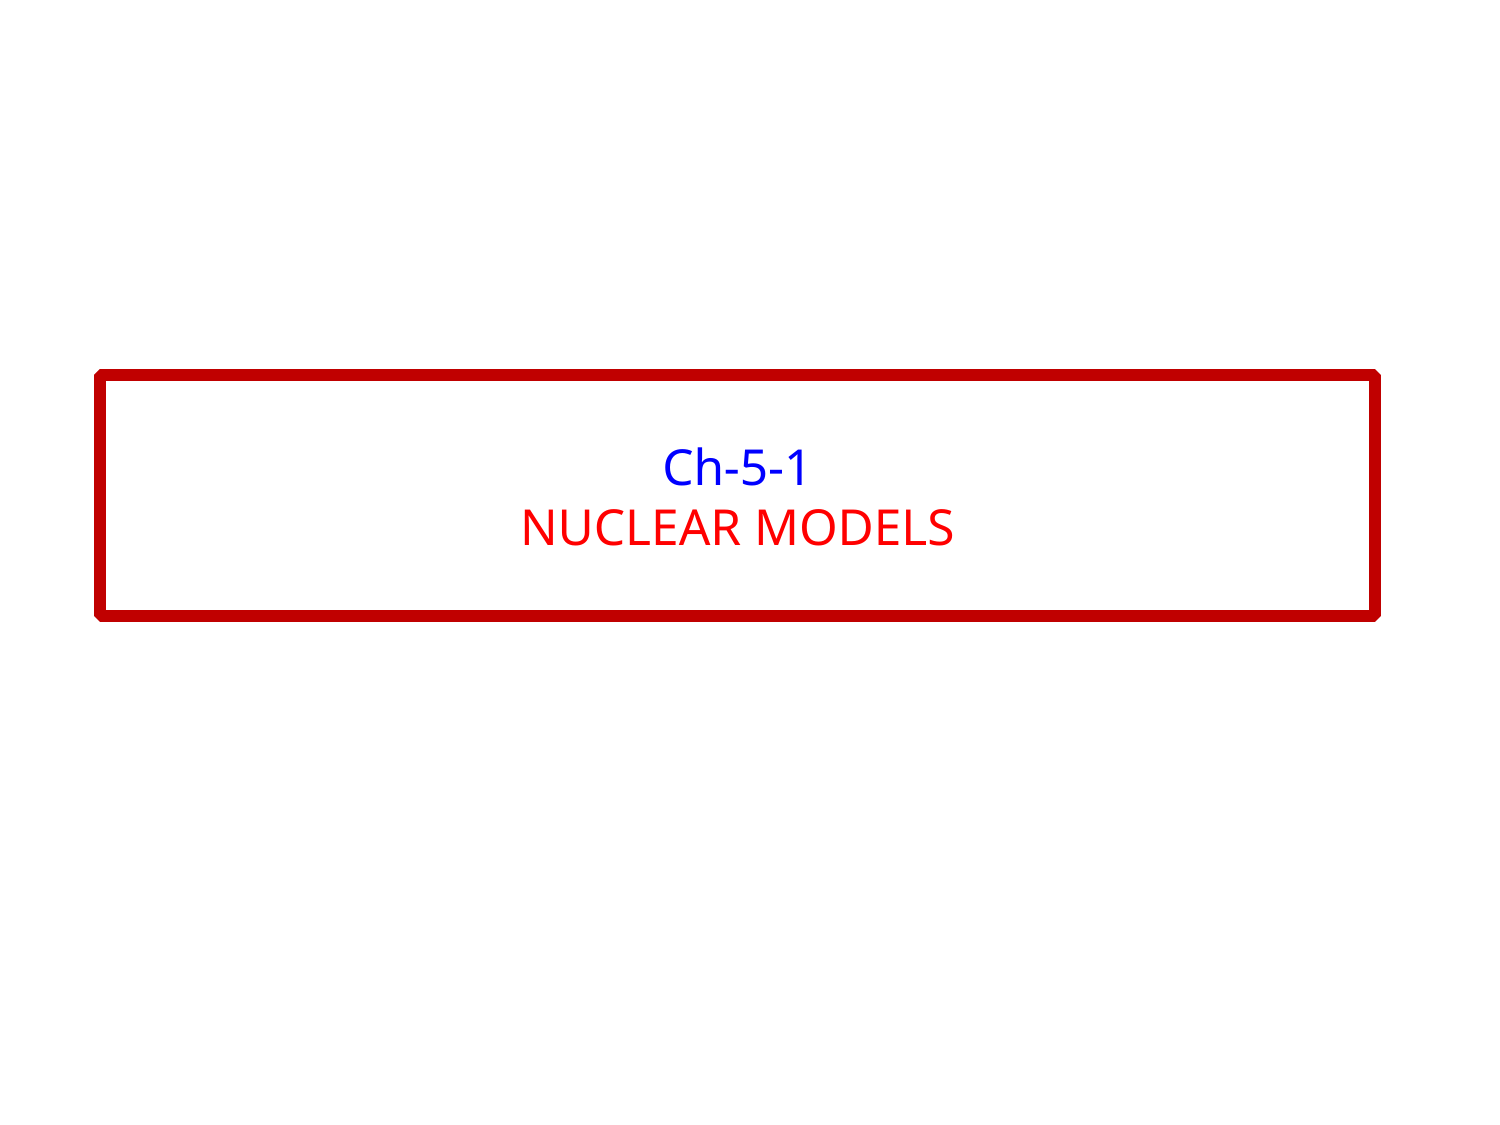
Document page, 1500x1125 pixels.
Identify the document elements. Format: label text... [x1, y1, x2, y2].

title Ch-5-1 NUCLEAR MODELS [99, 375, 1375, 617]
